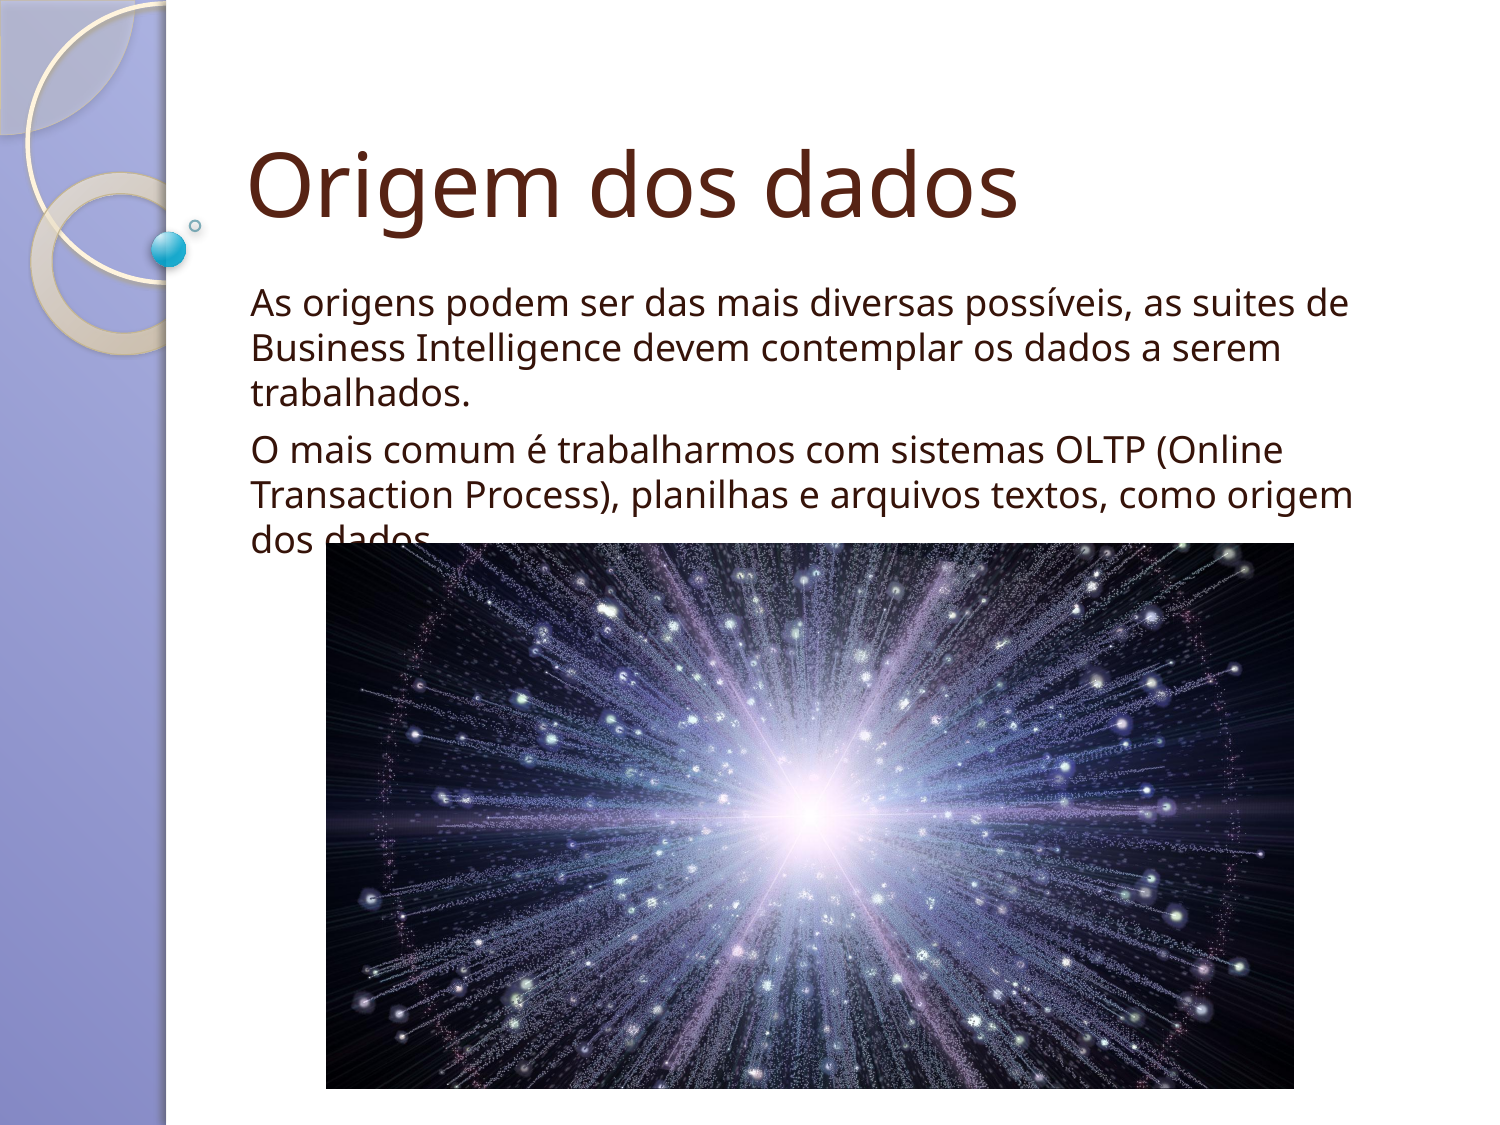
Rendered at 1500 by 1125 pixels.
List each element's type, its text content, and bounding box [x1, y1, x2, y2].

picture [326, 543, 1294, 1089]
title Origem dos dados [230, 1, 1446, 243]
text_box As origens podem ser das mais diversas possíveis, as suites de Business Intelligence devem contemplar os dados a serem trabalhados. O mais comum é trabalharmos com sistemas OLTP (Online Transaction Process), planilhas e arquivos textos, como origem dos dados. [231, 278, 1389, 610]
